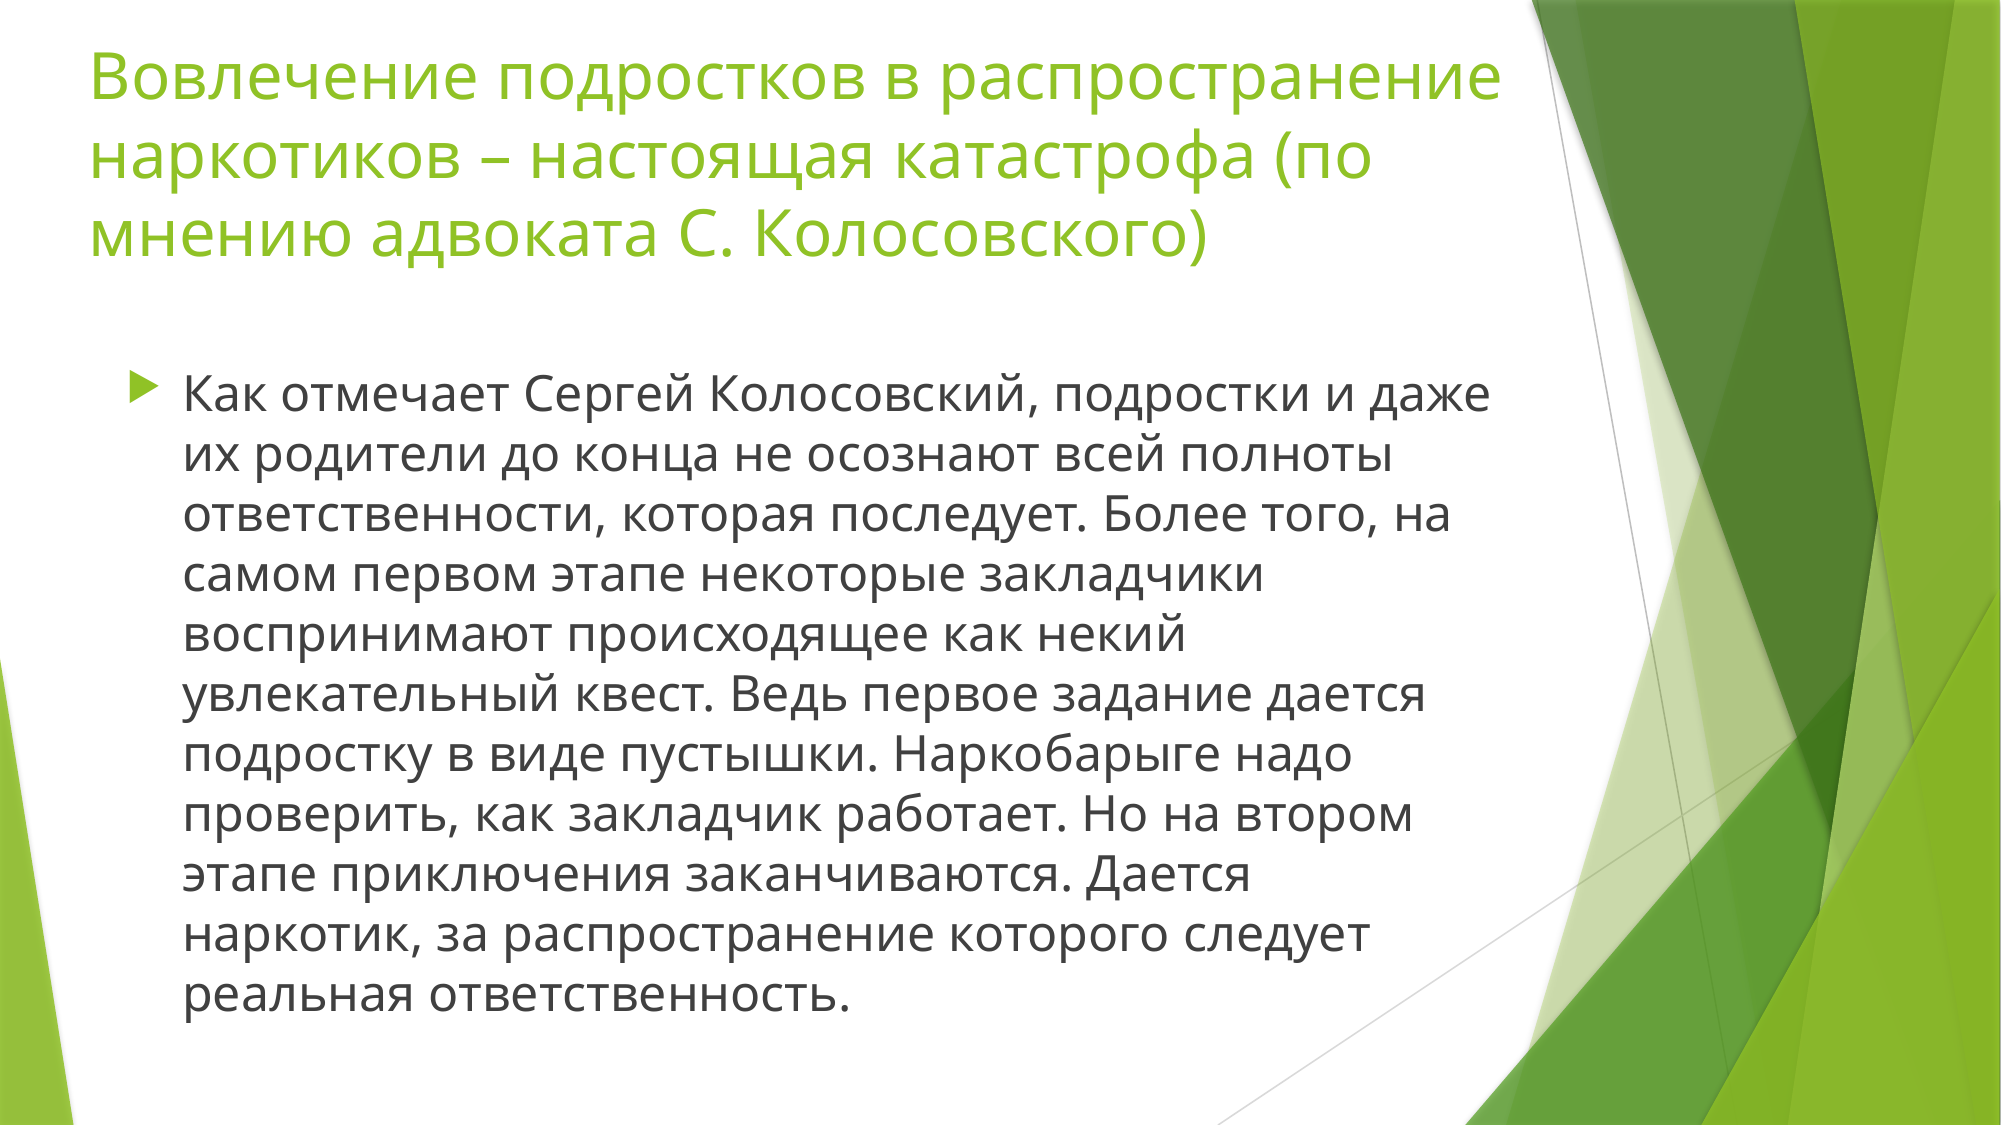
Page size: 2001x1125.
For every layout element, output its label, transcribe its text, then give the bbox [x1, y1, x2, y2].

list Как отмечает Сергей Колосовский, подростки и даже их родители до конца не осознают всей полноты ответственности, которая последует. Более того, на самом первом этапе некоторые закладчики воспринимают происходящее как некий увлекательный квест. Ведь первое задание дается подростку в виде пустышки. Наркобарыге надо проверить, как закладчик работает. Но на втором этапе приключения заканчиваются. Дается наркотик, за распространение которого следует реальная ответственность. [111, 354, 1522, 1039]
title Вовлечение подростков в распространение наркотиков – настоящая катастрофа (по мнению адвоката С. Колосовского) [74, 27, 1522, 317]
